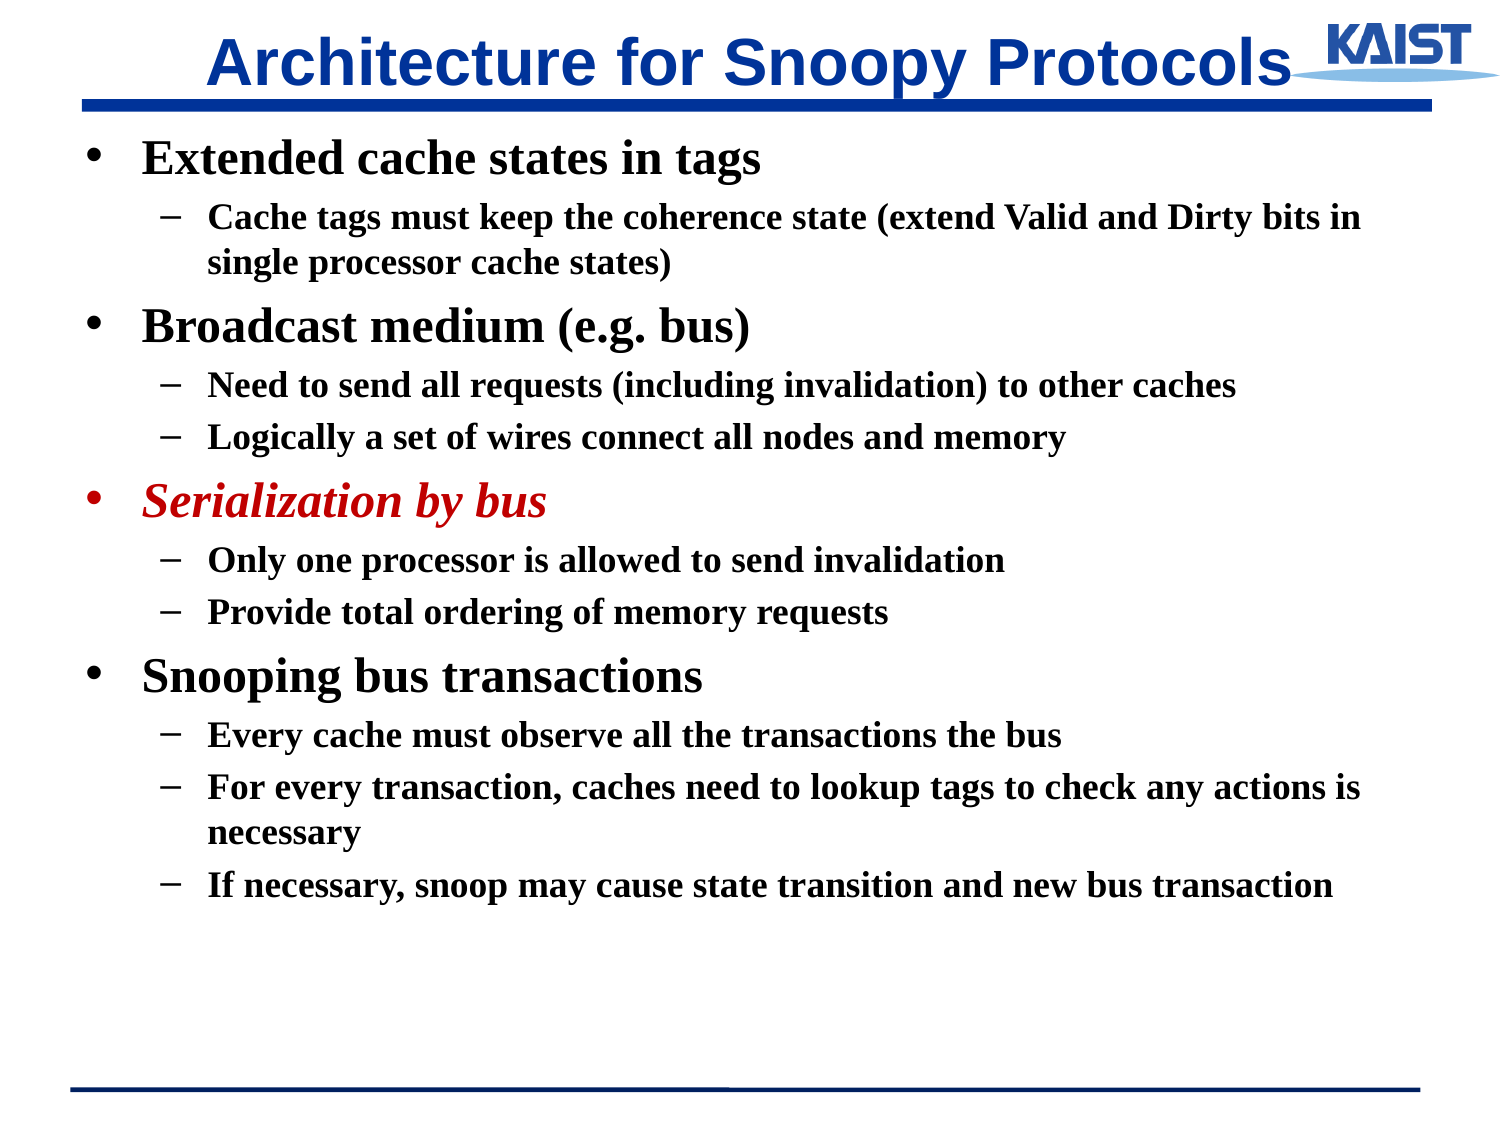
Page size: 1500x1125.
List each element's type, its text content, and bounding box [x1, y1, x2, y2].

list Extended cache states in tags Cache tags must keep the coherence state (extend Valid and Dirty bits in single processor cache states) Broadcast medium (e.g. bus) Need to send all requests (including invalidation) to other caches Logically a set of wires connect all nodes and memory Serialization by bus Only one processor is allowed to send invalidation Provide total ordering of memory requests Snooping bus transactions Every cache must observe all the transactions the bus For every transaction, caches need to lookup tags to check any actions is necessary If necessary, snoop may cause state transition and new bus transaction [70, 117, 1421, 1055]
picture [1425, 23, 1500, 82]
title Architecture for Snoopy Protocols [75, 23, 1425, 94]
